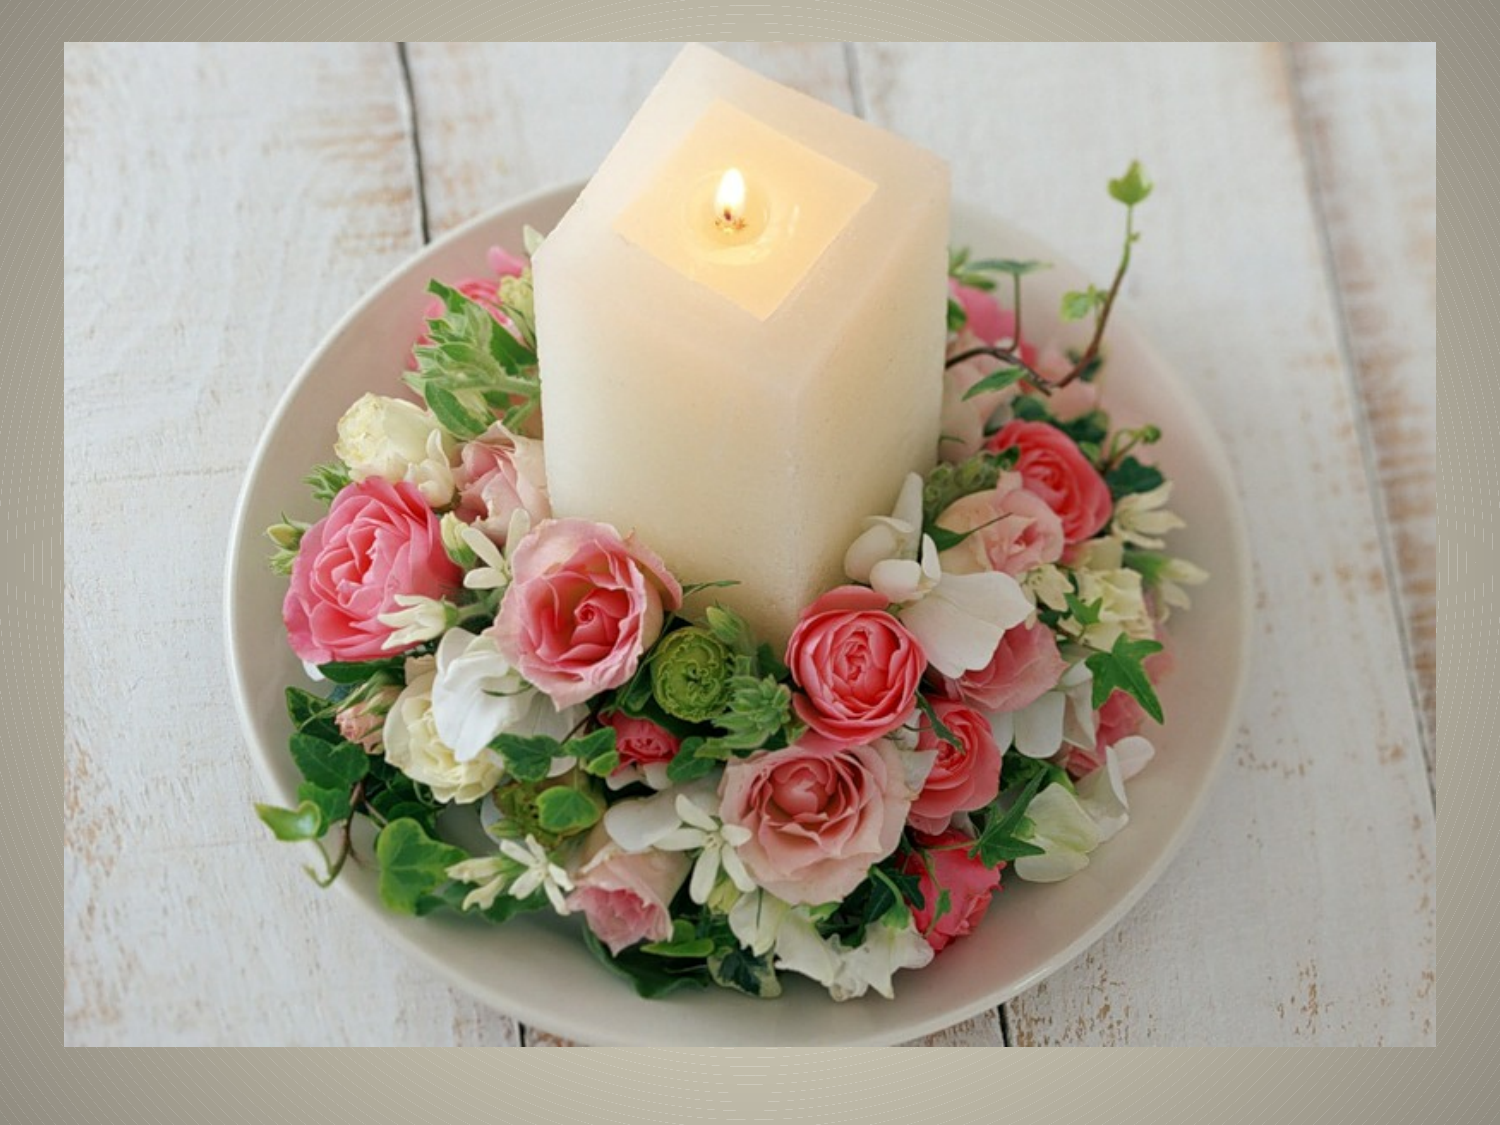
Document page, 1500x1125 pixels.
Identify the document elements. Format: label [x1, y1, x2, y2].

list [64, 42, 1436, 1047]
